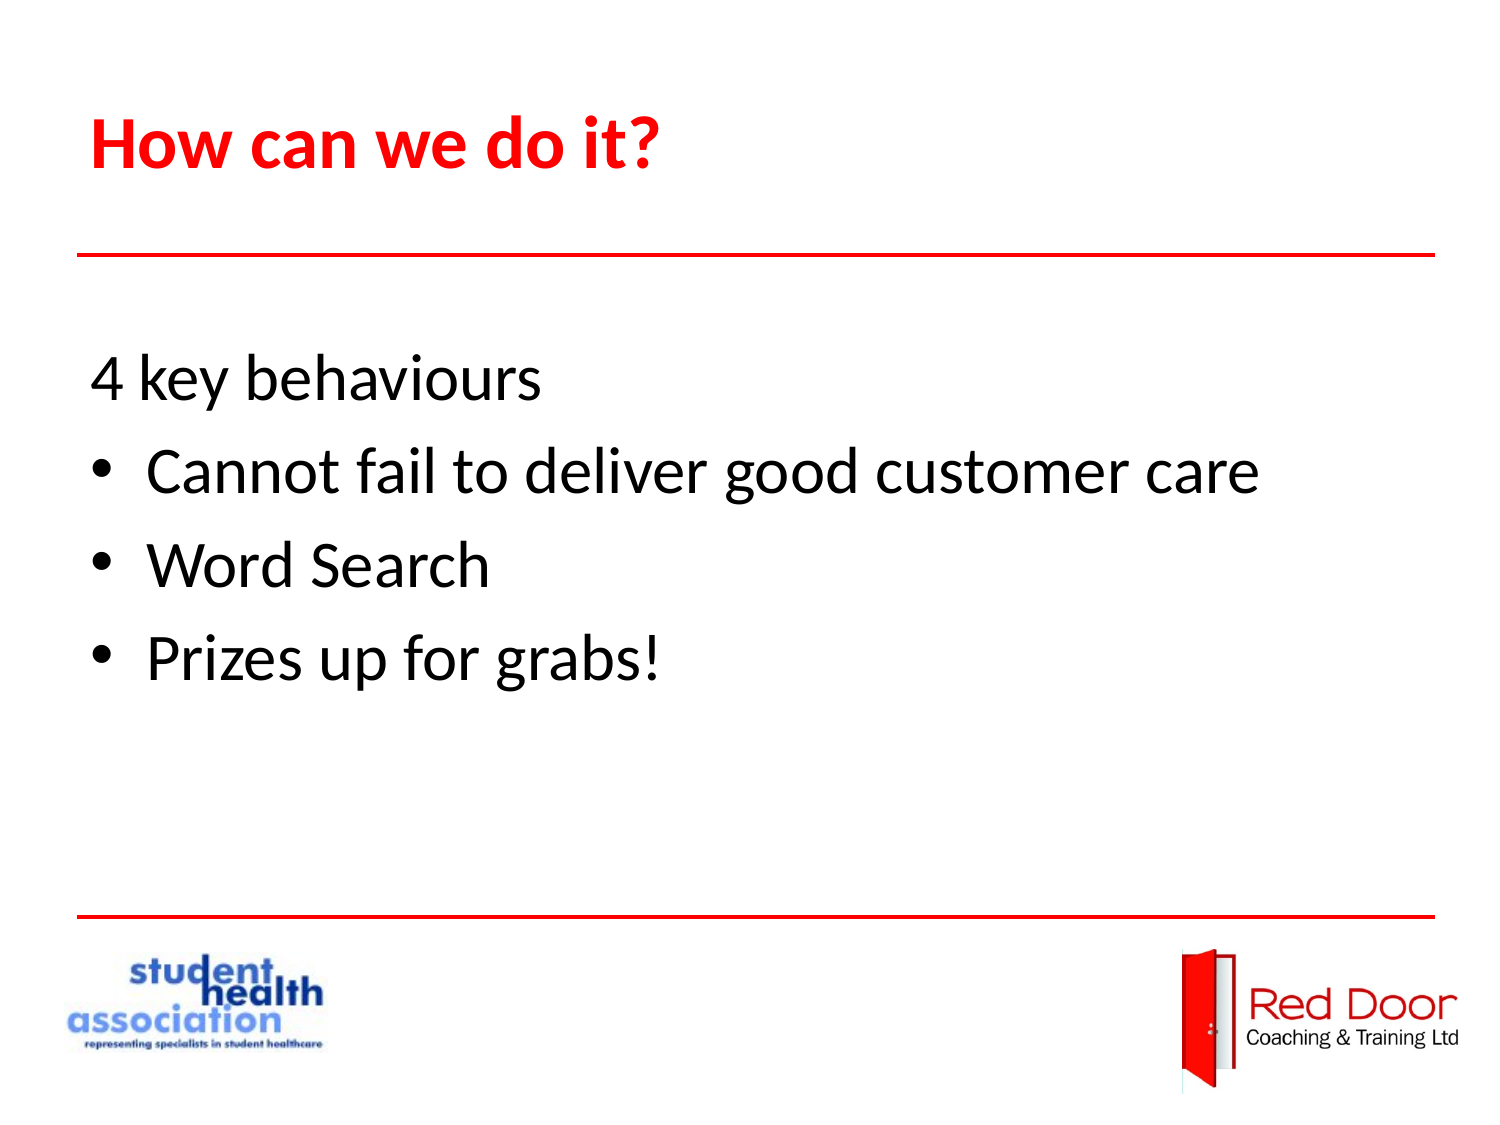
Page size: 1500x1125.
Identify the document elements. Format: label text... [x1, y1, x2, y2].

picture [1182, 949, 1459, 1094]
picture [64, 952, 328, 1053]
title How can we do it? [75, 45, 1425, 233]
list 4 key behaviours Cannot fail to deliver good customer care Word Search Prizes up for grabs! [75, 326, 1425, 906]
